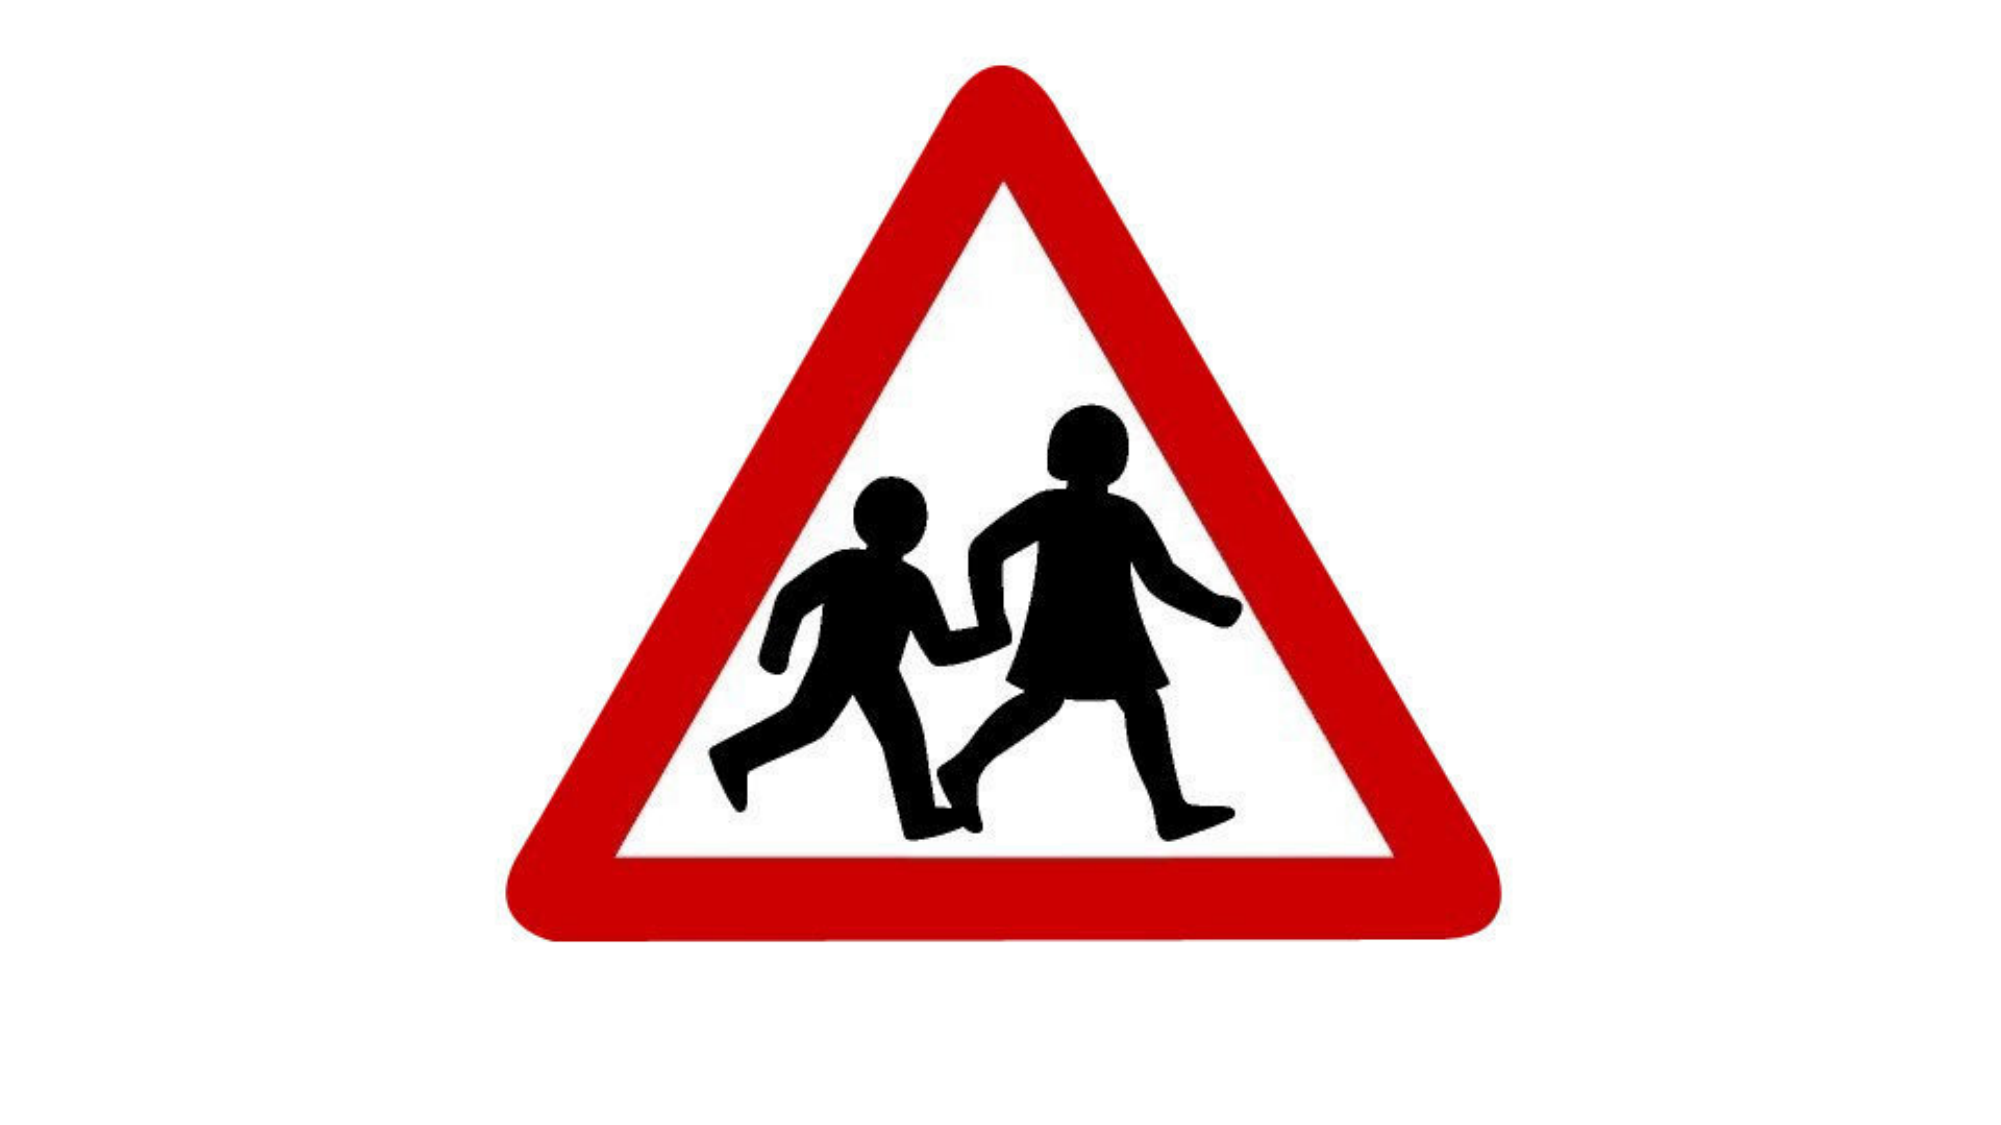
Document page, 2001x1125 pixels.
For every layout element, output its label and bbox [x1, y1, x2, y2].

picture [479, 41, 1521, 1084]
